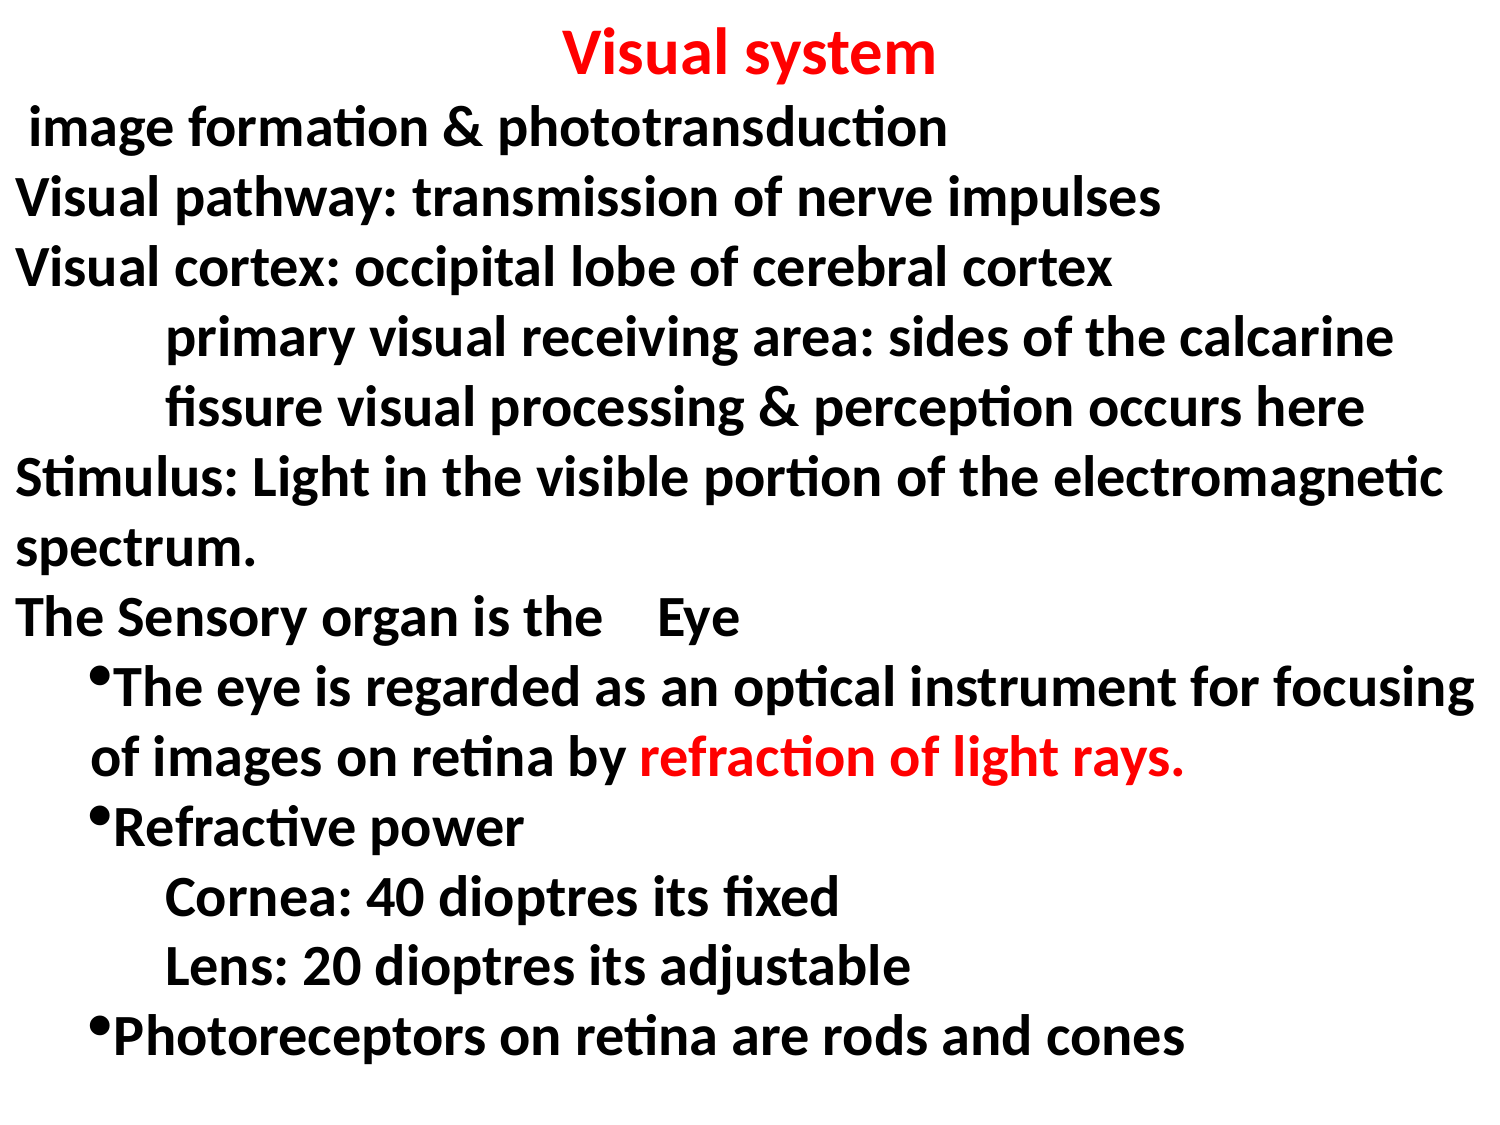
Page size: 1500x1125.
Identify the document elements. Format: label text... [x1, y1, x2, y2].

text_box Visual system image formation & phototransduction Visual pathway: transmission of nerve impulses Visual cortex: occipital lobe of cerebral cortex primary visual receiving area: sides of the calcarine fissure visual processing & perception occurs here Stimulus: Light in the visible portion of the electromagnetic spectrum. The Sensory organ is the Eye The eye is regarded as an optical instrument for focusing of images on retina by refraction of light rays. Refractive power Cornea: 40 dioptres its fixed Lens: 20 dioptres its adjustable Photoreceptors on retina are rods and cones [0, 0, 1500, 1075]
